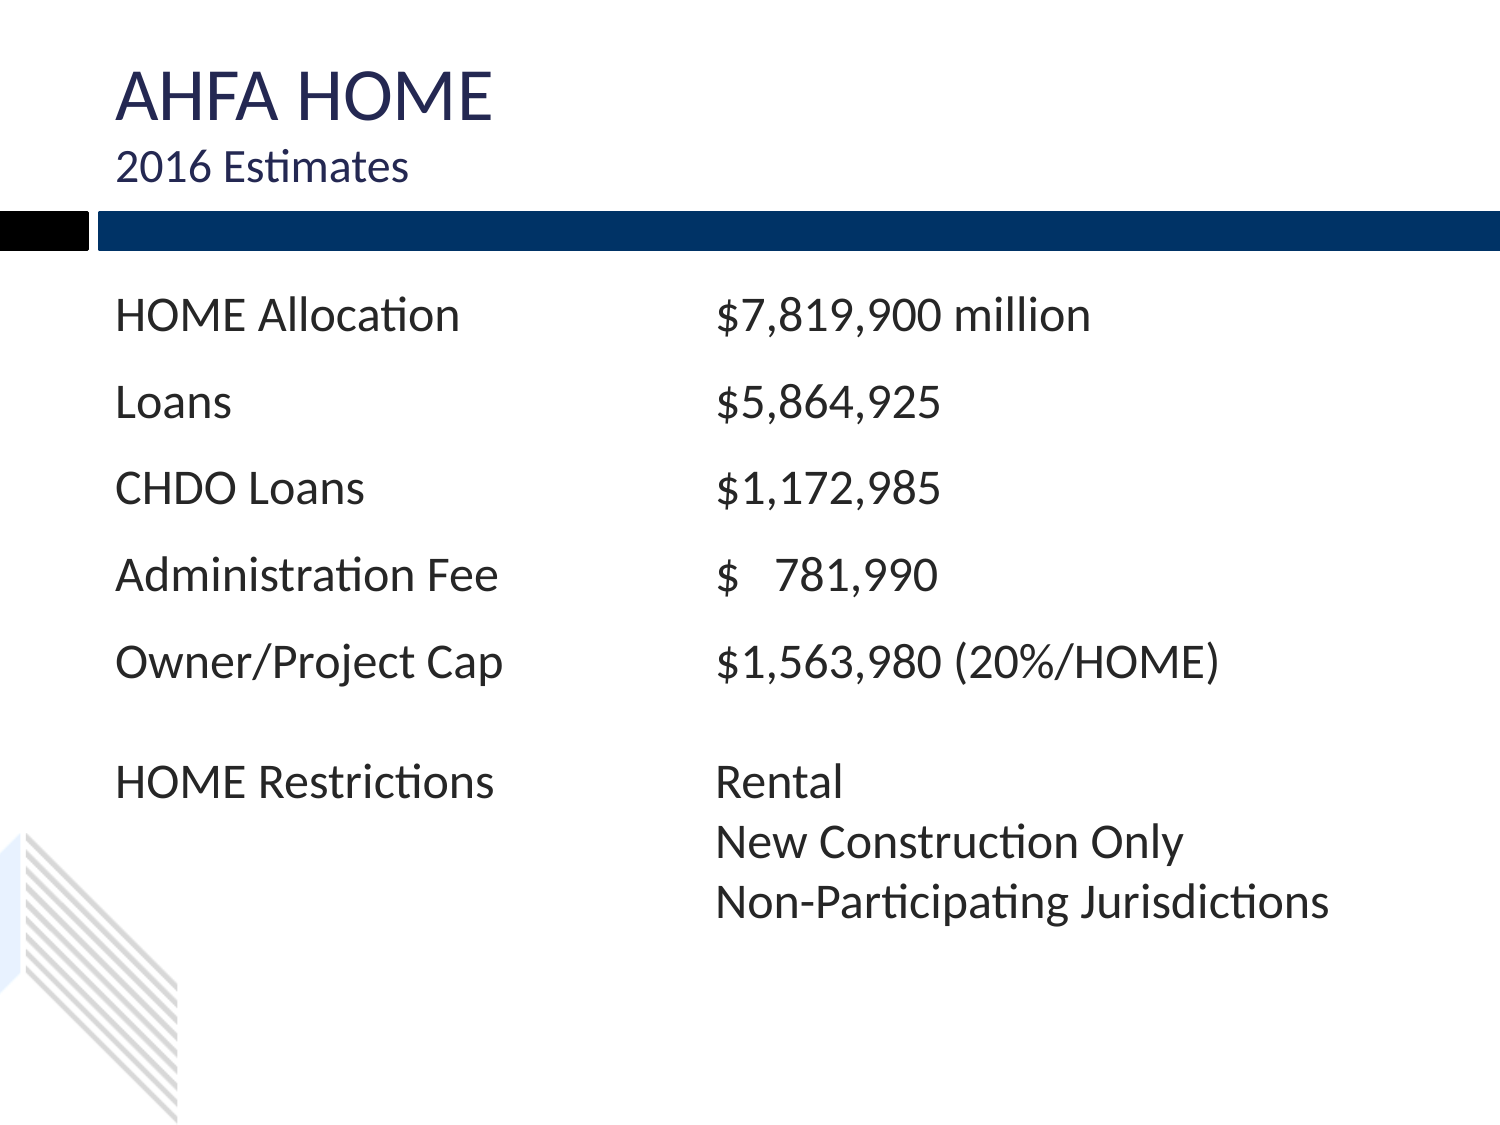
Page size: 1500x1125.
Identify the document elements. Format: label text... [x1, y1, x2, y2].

title AHFA HOME 2016 Estimates [100, 37, 1438, 200]
list HOME Allocation $7,819,900 million Loans $5,864,925 CHDO Loans $1,172,985 Administration Fee $ 781,990 Owner/Project Cap $1,563,980 (20%/HOME) HOME Restrictions Rental New Construction Only Non-Participating Jurisdictions [100, 262, 1438, 1050]
